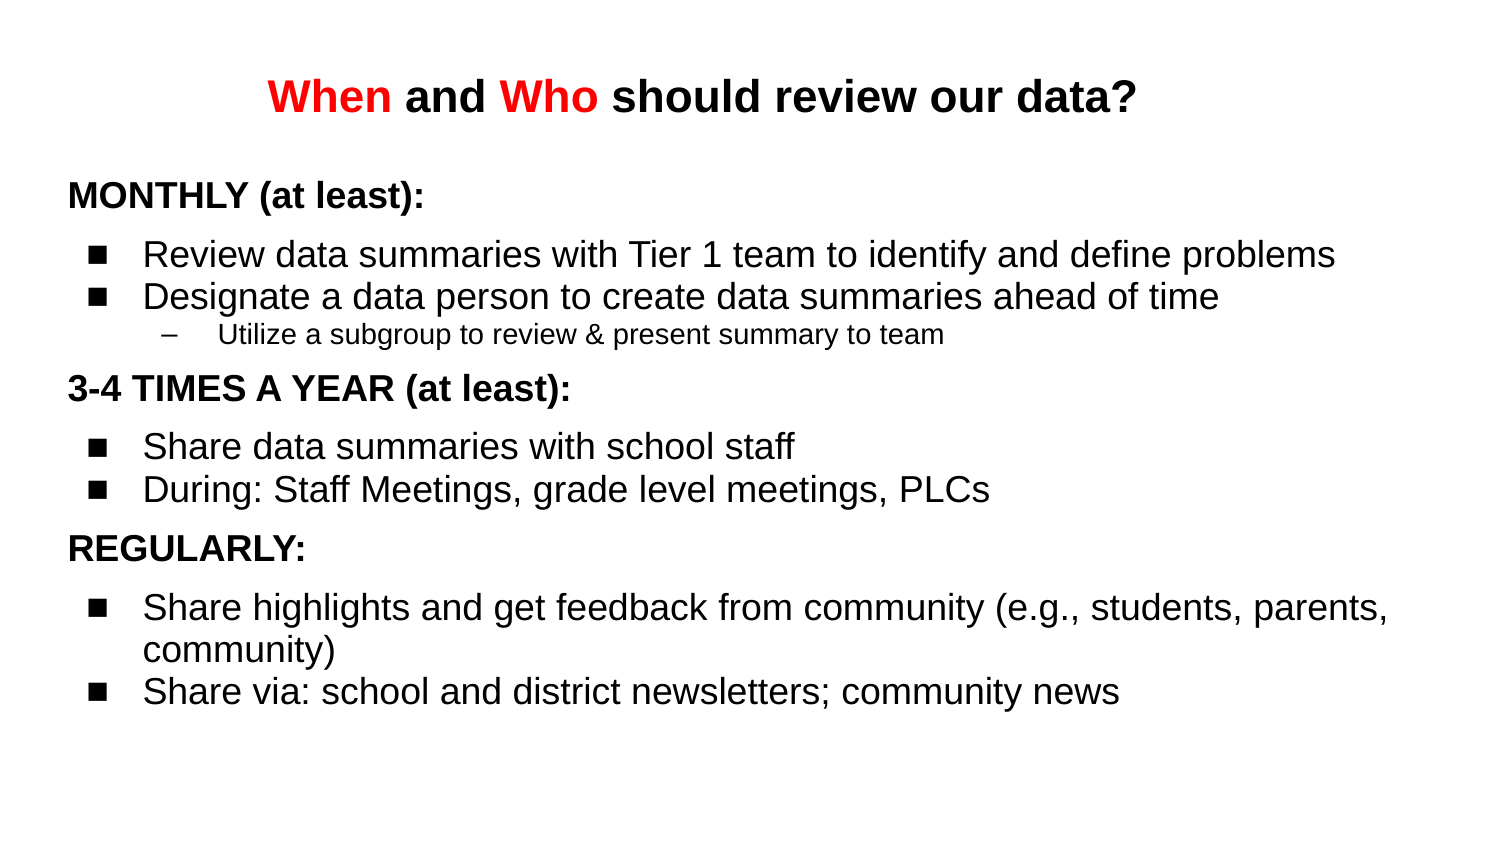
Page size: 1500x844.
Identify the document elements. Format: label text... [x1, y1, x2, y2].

list MONTHLY (at least): Review data summaries with Tier 1 team to identify and define problems Designate a data person to create data summaries ahead of time Utilize a subgroup to review & present summary to team 3-4 TIMES A YEAR (at least): Share data summaries with school staff During: Staff Meetings, grade level meetings, PLCs REGULARLY: Share highlights and get feedback from community (e.g., students, parents, community) Share via: school and district newsletters; community news [56, 168, 1432, 788]
title When and Who should review our data? [56, 16, 1351, 168]
